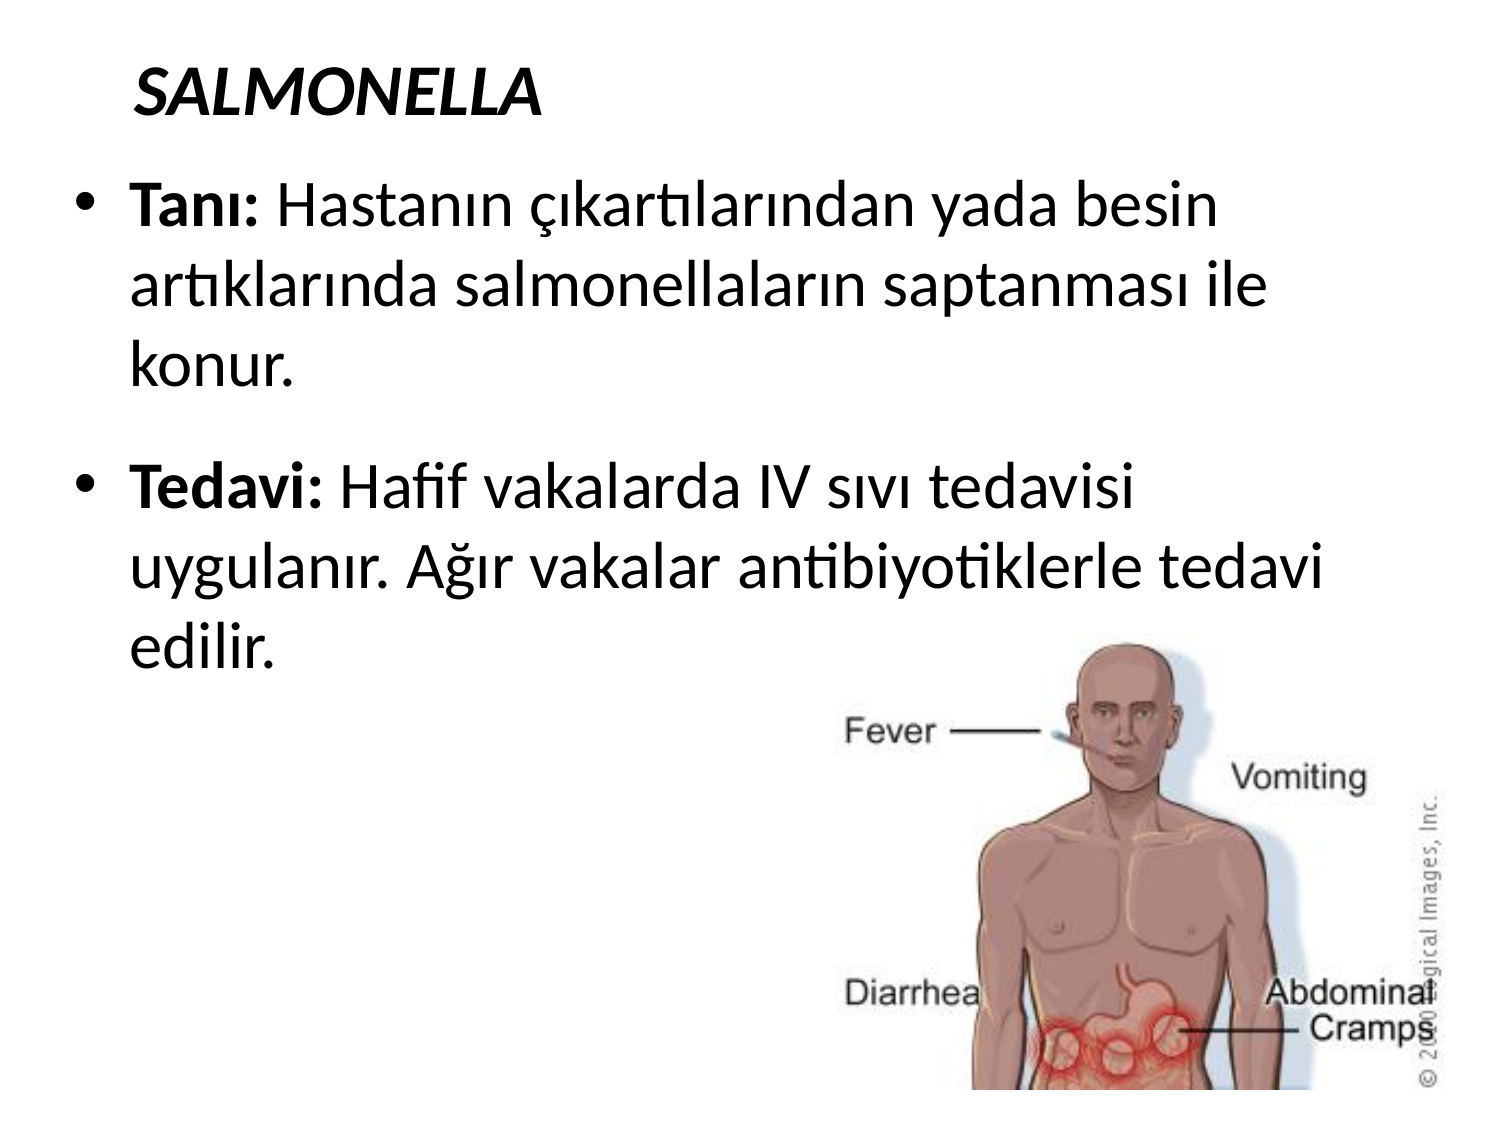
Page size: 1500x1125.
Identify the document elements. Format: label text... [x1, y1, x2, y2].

text_box SALMONELLA [119, 35, 576, 138]
picture [835, 632, 1446, 1091]
list Tanı: Hastanın çıkartılarından yada besin artıklarında salmonellaların saptanması ile konur. Tedavi: Hafif vakalarda IV sıvı tedavisi uygulanır. Ağır vakalar antibiyotiklerle tedavi edilir. [58, 152, 1409, 896]
